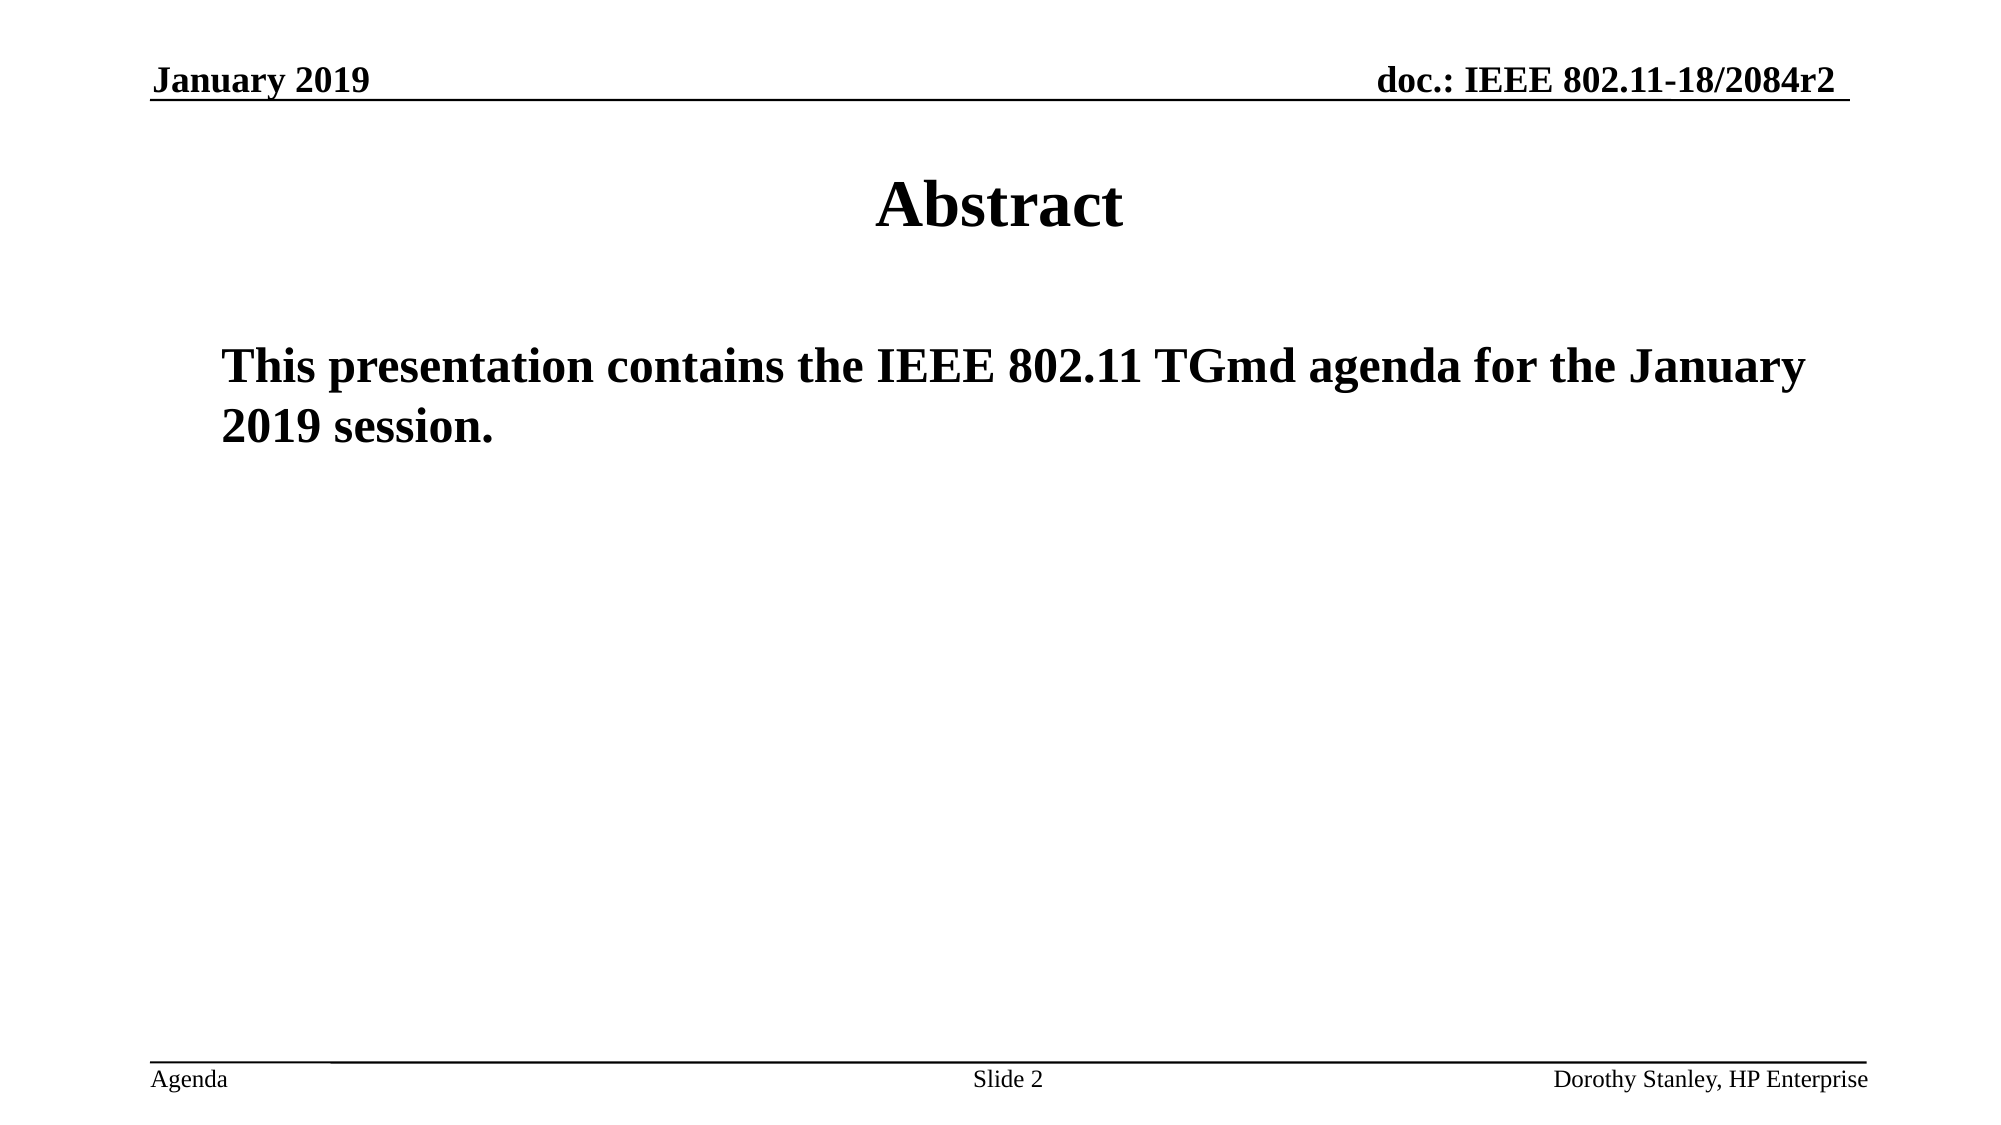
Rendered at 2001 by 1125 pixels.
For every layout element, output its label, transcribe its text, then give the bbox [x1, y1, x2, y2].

footer Dorothy Stanley, HP Enterprise [1549, 1062, 1869, 1093]
slide_number Slide 2 [972, 1062, 1044, 1093]
title Abstract [150, 112, 1850, 288]
list This presentation contains the IEEE 802.11 TGmd agenda for the January 2019 session. [150, 324, 1850, 1000]
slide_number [152, 54, 567, 100]
